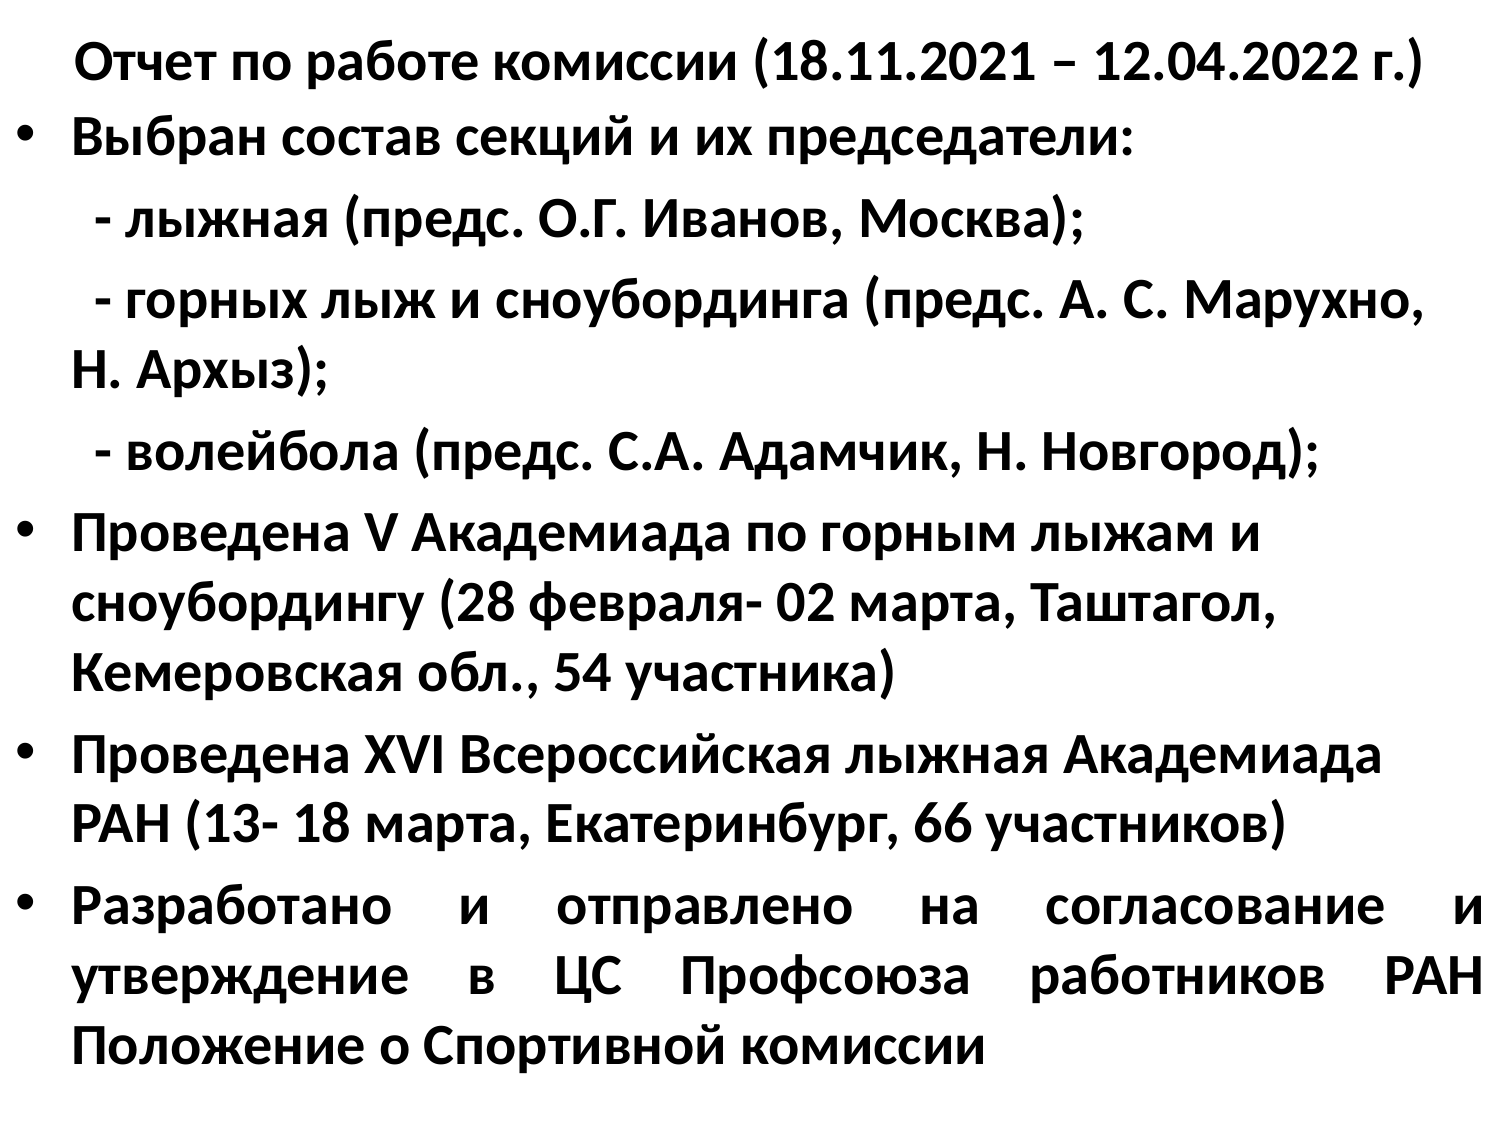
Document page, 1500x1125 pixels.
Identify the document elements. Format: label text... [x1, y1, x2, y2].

list Выбран состав секций и их председатели: - лыжная (предс. О.Г. Иванов, Москва); - горных лыж и сноубординга (предс. А. С. Марухно, Н. Архыз); - волейбола (предс. С.А. Адамчик, Н. Новгород); Проведена V Академиада по горным лыжам и сноубордингу (28 февраля- 02 марта, Таштагол, Кемеровская обл., 54 участника) Проведена XVI Всероссийская лыжная Академиада РАН (13- 18 марта, Екатеринбург, 66 участников) Разработано и отправлено на согласование и утверждение в ЦС Профсоюза работников РАН Положение о Спортивной комиссии [0, 90, 1500, 1125]
title Отчет по работе комиссии (18.11.2021 – 12.04.2022 г.) [0, 0, 1500, 90]
